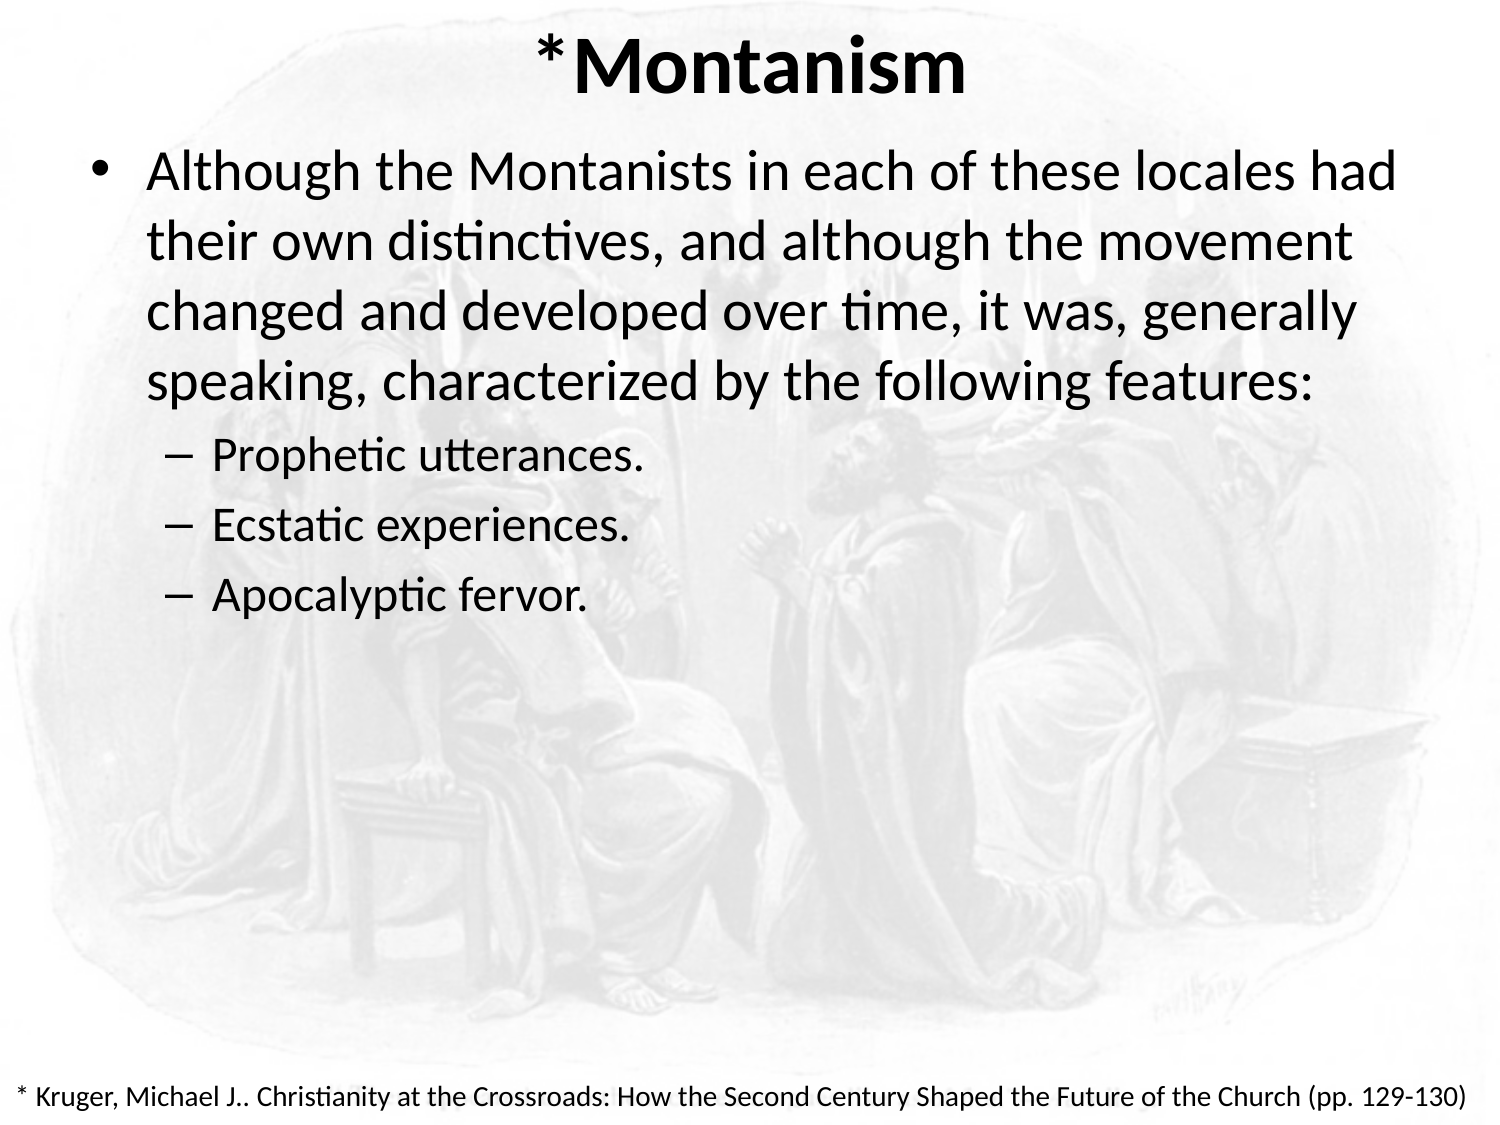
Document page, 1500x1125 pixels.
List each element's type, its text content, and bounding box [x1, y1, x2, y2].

text_box * Kruger, Michael J.. Christianity at the Crossroads: How the Second Century Shaped the Future of the Church (pp. 129-130) [0, 1069, 1500, 1120]
list Although the Montanists in each of these locales had their own distinctives, and although the movement changed and developed over time, it was, generally speaking, characterized by the following features: Prophetic utterances. Ecstatic experiences. Apocalyptic fervor. [75, 125, 1425, 1063]
title *Montanism [75, 0, 1425, 121]
